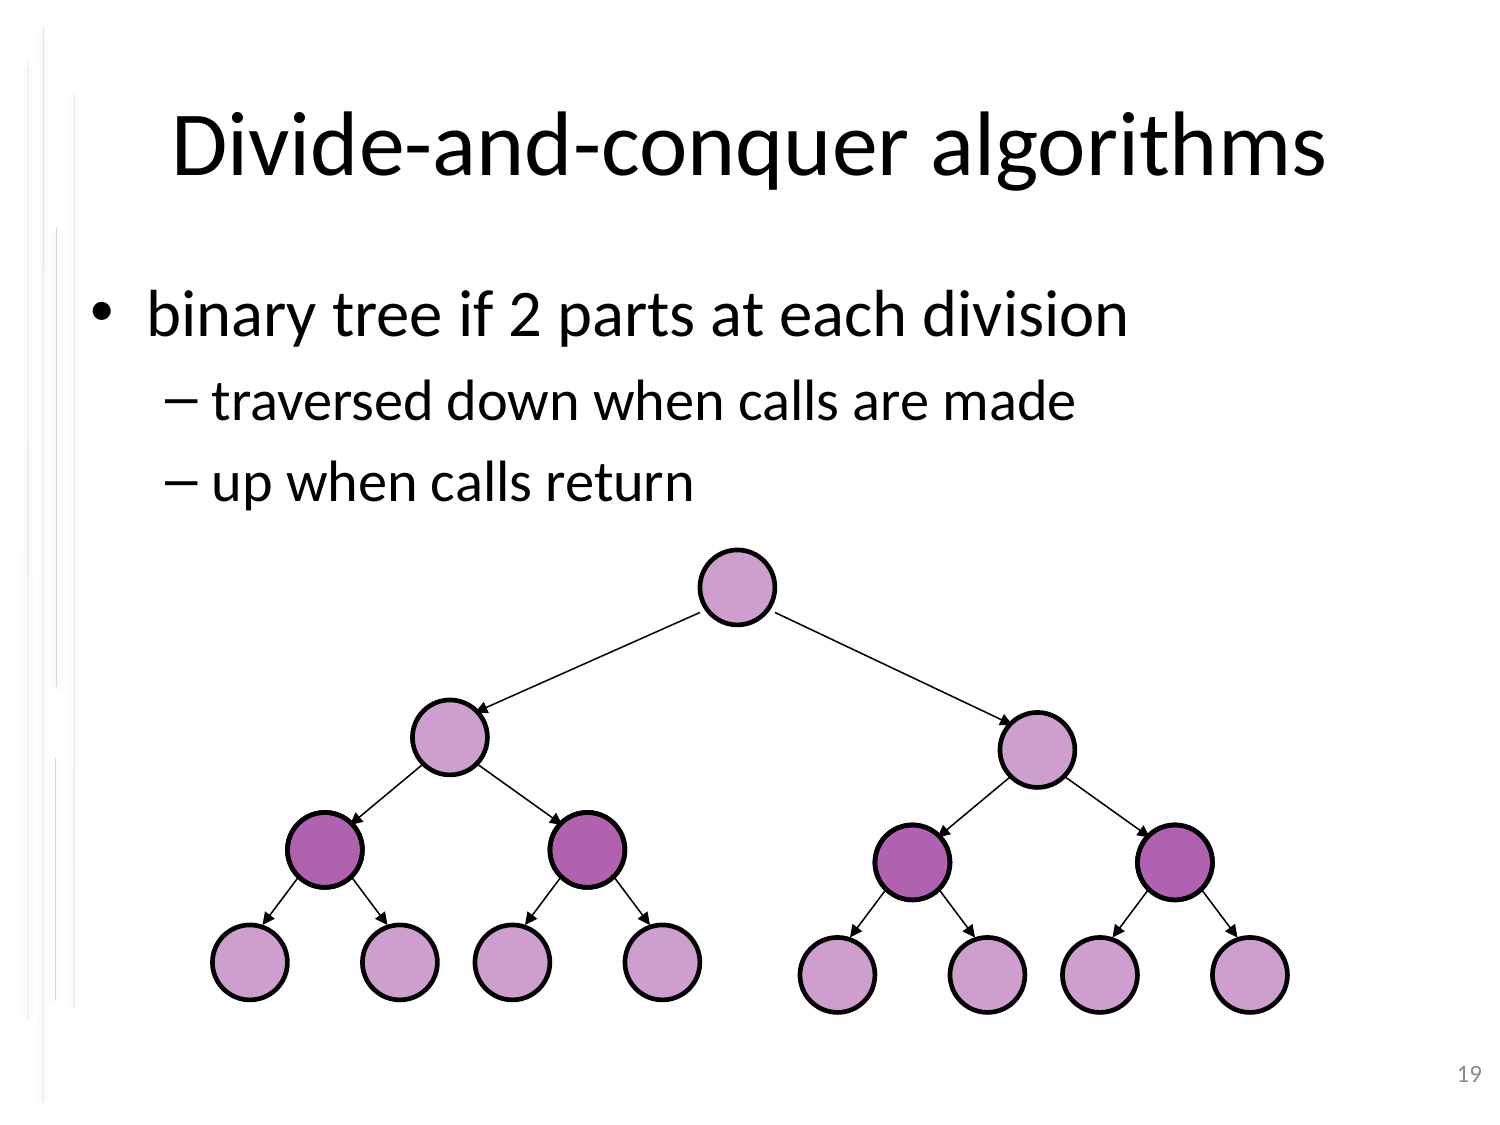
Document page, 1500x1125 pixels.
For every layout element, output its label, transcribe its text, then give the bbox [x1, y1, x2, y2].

text_box [262, 874, 301, 925]
text_box [412, 699, 488, 775]
text_box [1112, 887, 1151, 938]
text_box [699, 549, 775, 625]
text_box [624, 924, 700, 1000]
text_box [549, 812, 625, 888]
text_box [474, 612, 701, 714]
text_box [874, 824, 950, 900]
text_box [474, 762, 561, 825]
text_box [937, 887, 976, 938]
text_box [349, 874, 388, 925]
text_box [612, 874, 650, 925]
slide_number 19 [1412, 1042, 1498, 1103]
text_box [1137, 824, 1213, 900]
text_box [351, 762, 426, 825]
text_box [362, 924, 438, 1000]
text_box [525, 874, 563, 925]
list binary tree if 2 parts at each division traversed down when calls are made up when calls return [75, 262, 1425, 1005]
text_box [999, 712, 1075, 788]
text_box [774, 612, 1011, 726]
text_box [949, 937, 1025, 1013]
text_box [212, 924, 288, 1000]
text_box [799, 937, 875, 1013]
text_box [287, 812, 363, 888]
text_box [938, 774, 1013, 837]
text_box [1212, 937, 1288, 1013]
title Divide-and-conquer algorithms [75, 45, 1425, 233]
text_box [1062, 937, 1138, 1013]
text_box [1199, 887, 1238, 938]
text_box [1062, 774, 1149, 837]
text_box [474, 924, 550, 1000]
text_box [849, 887, 888, 938]
